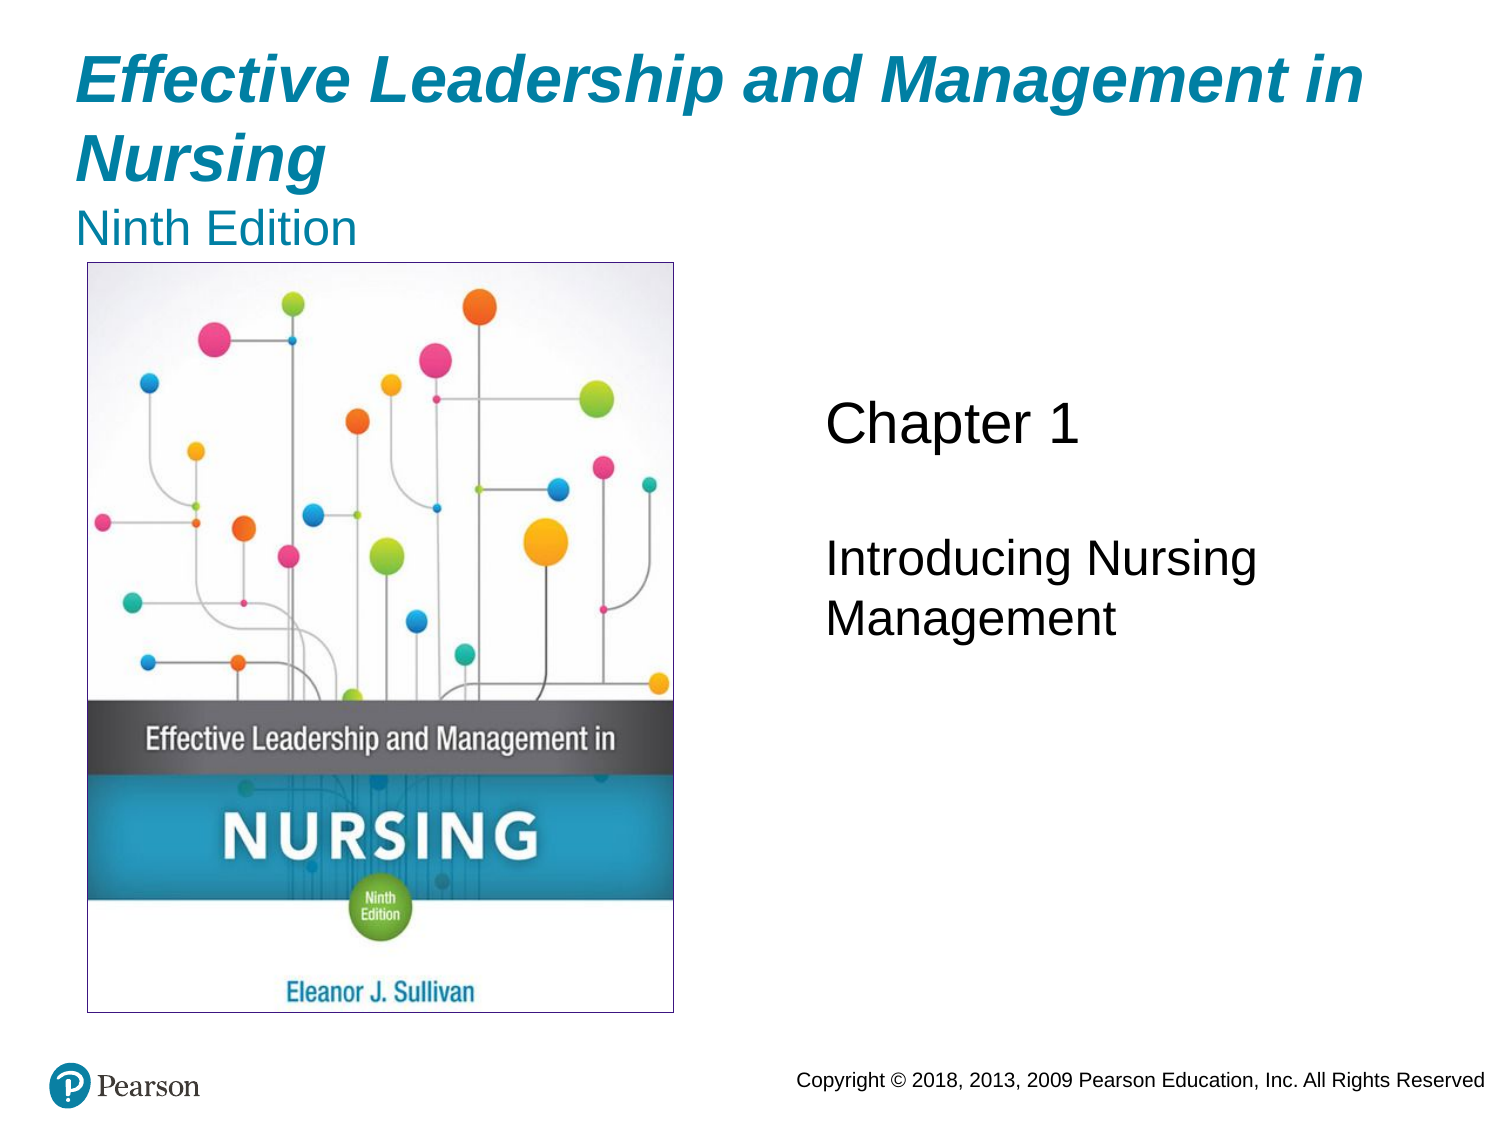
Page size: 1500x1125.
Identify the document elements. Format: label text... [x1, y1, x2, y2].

picture [88, 263, 673, 1012]
list Chapter 1 [825, 262, 1425, 525]
list Introducing Nursing Management [825, 525, 1425, 1005]
title Effective Leadership and Management in Nursing Ninth Edition [75, 35, 1425, 138]
